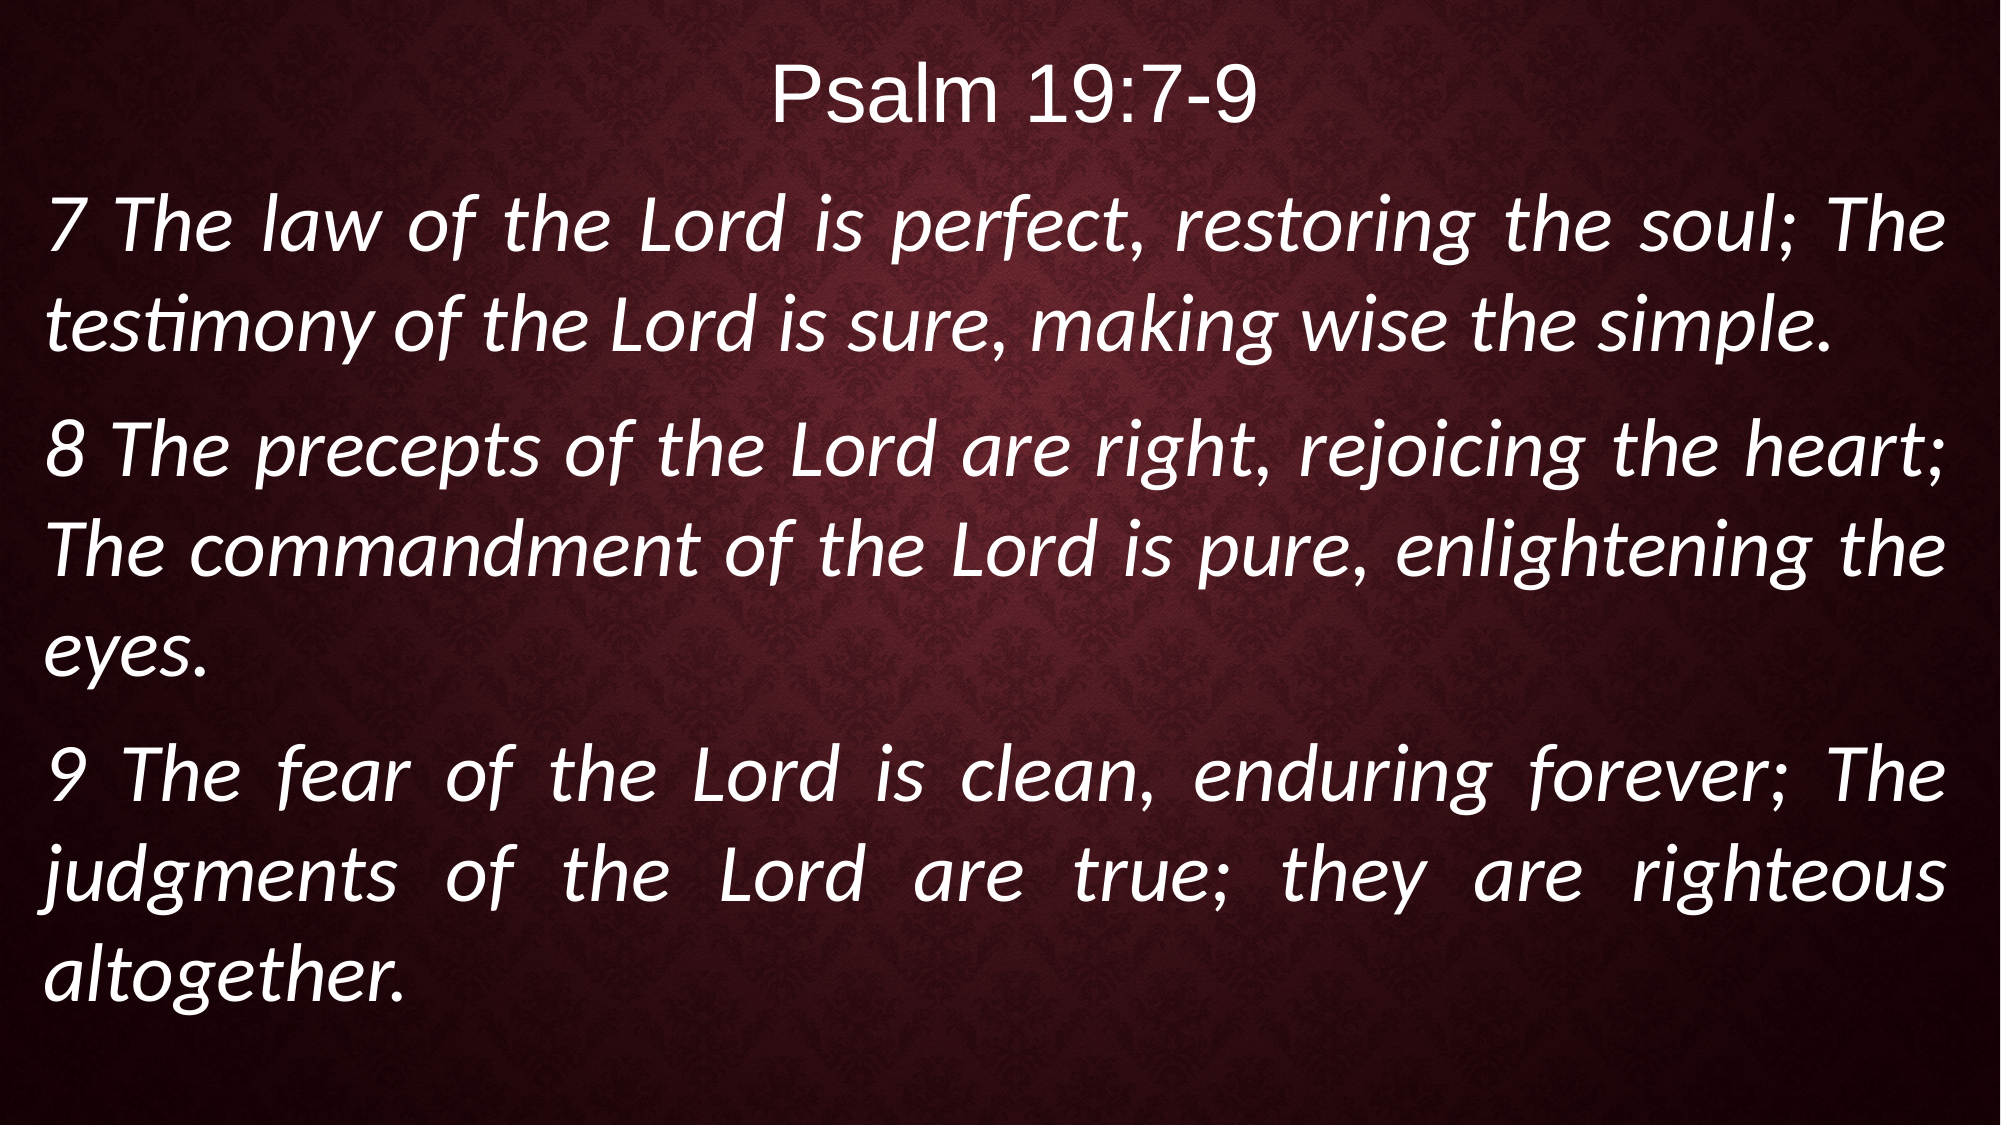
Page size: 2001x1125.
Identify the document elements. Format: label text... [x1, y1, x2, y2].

text_box Psalm 19:7-9 [55, 31, 1974, 146]
text_box 7 The law of the Lord is perfect, restoring the soul; The testimony of the Lord is sure, making wise the simple. 8 The precepts of the Lord are right, rejoicing the heart; The commandment of the Lord is pure, enlightening the eyes. 9 The fear of the Lord is clean, enduring forever; The judgments of the Lord are true; they are righteous altogether. [28, 160, 1965, 1026]
